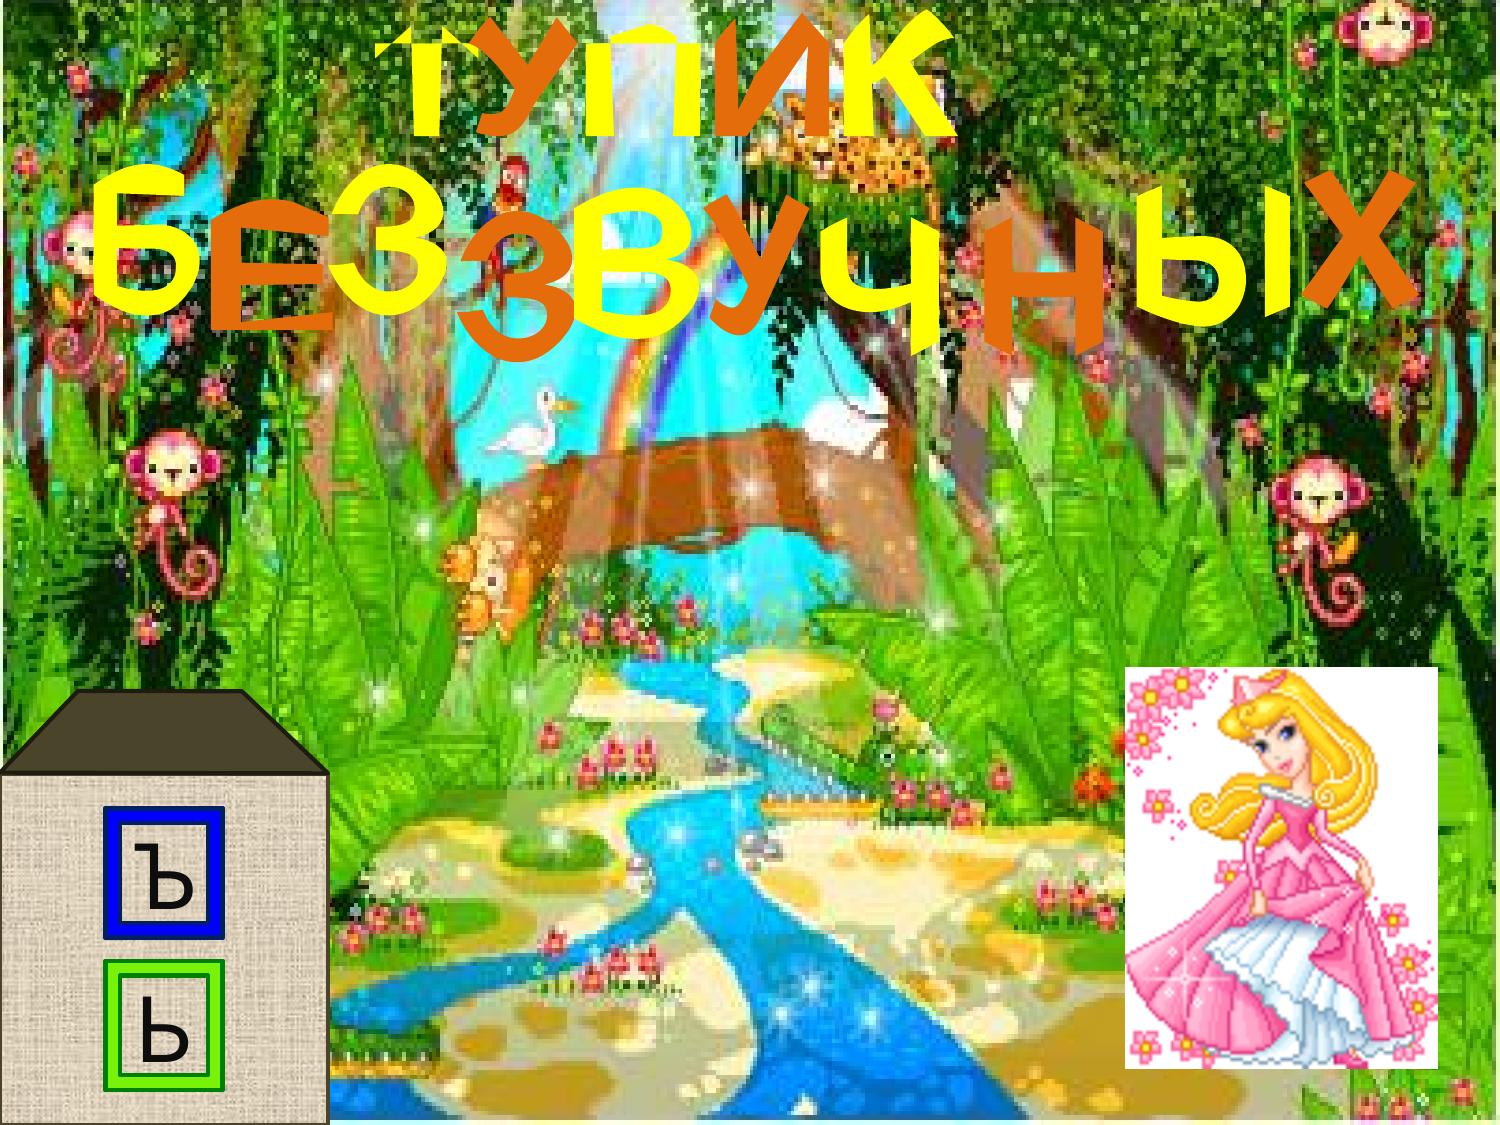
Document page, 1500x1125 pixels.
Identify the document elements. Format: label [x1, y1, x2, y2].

list [0, 0, 1500, 1125]
picture [1124, 667, 1439, 1069]
